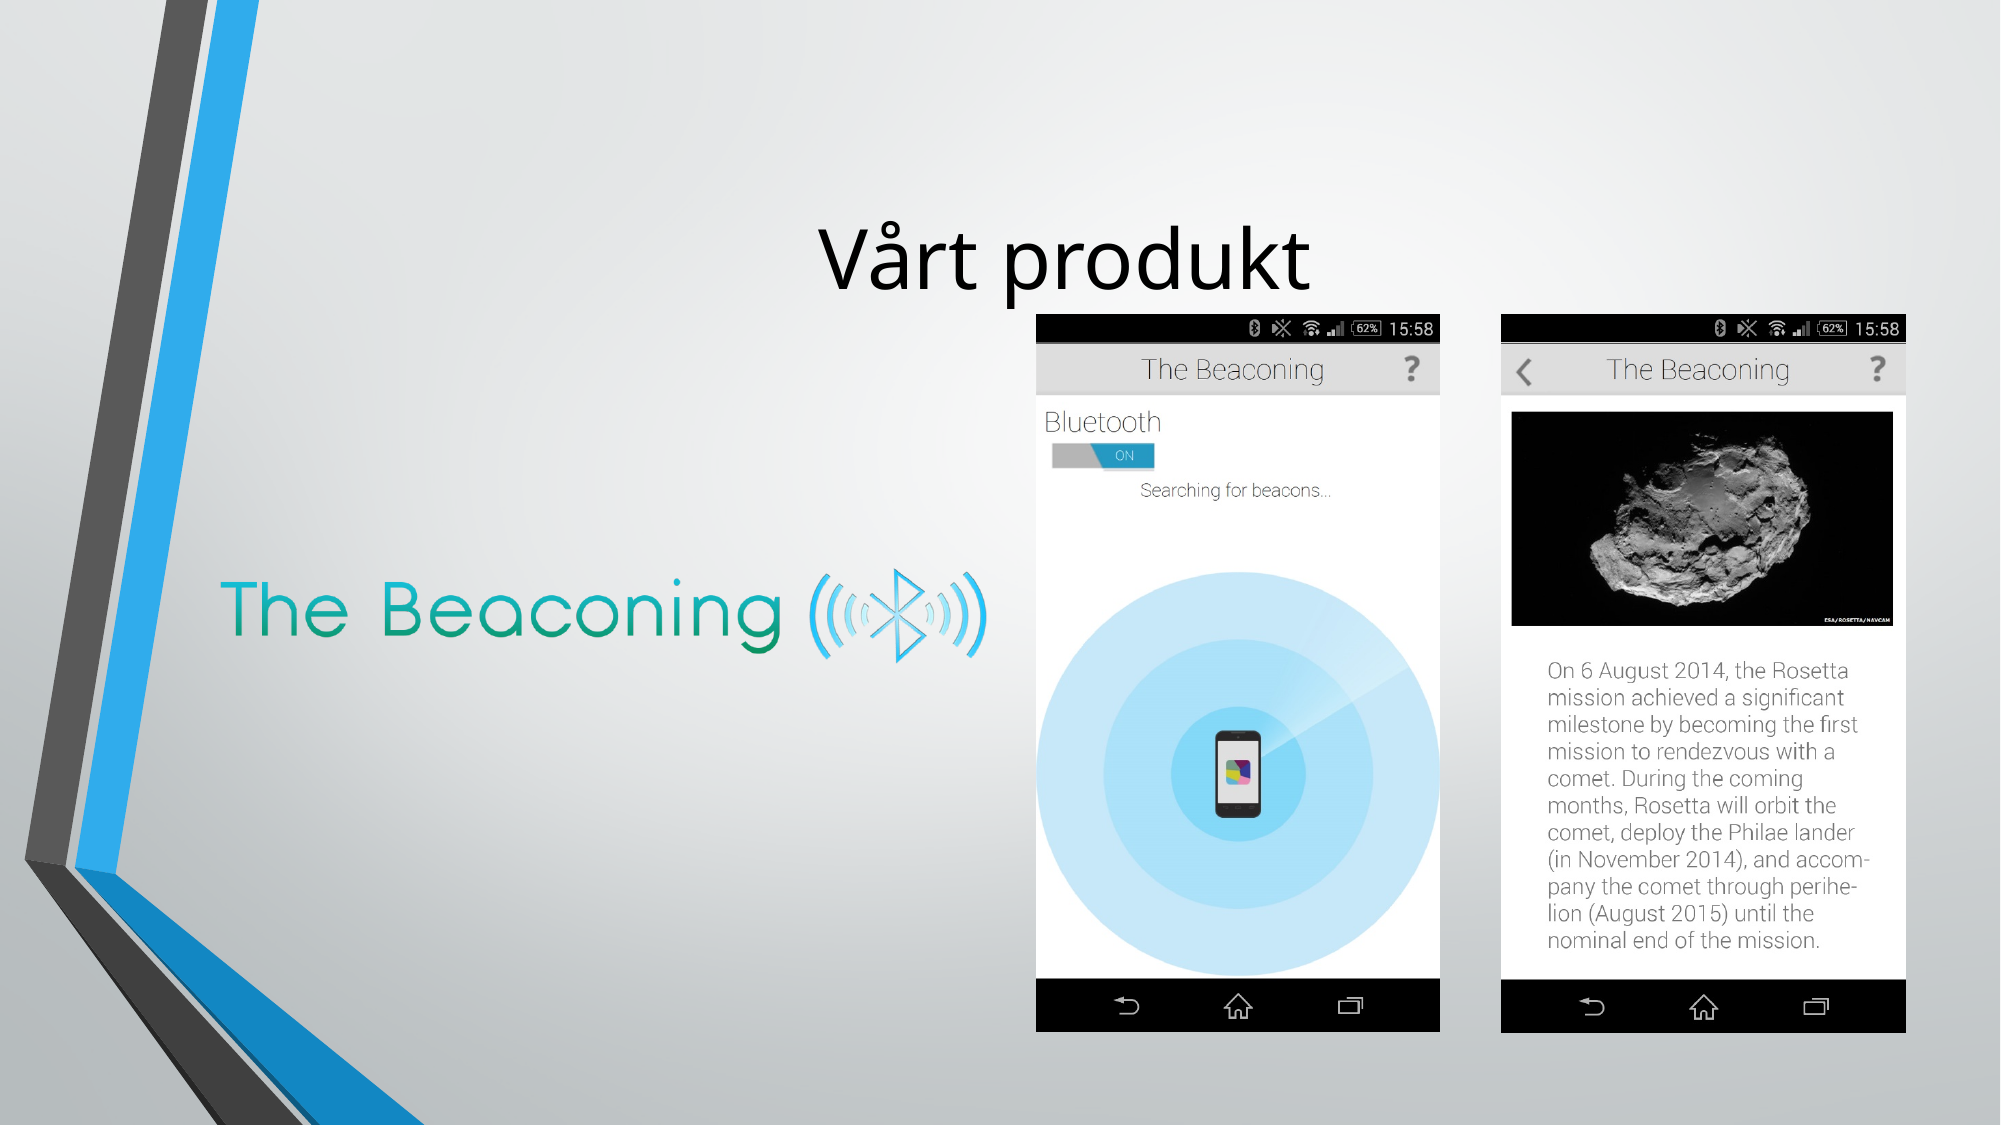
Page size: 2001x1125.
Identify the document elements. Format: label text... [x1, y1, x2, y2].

picture [210, 559, 987, 664]
title Vårt produkt [243, 112, 1887, 400]
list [1036, 314, 1440, 1033]
picture [1501, 314, 1906, 1033]
